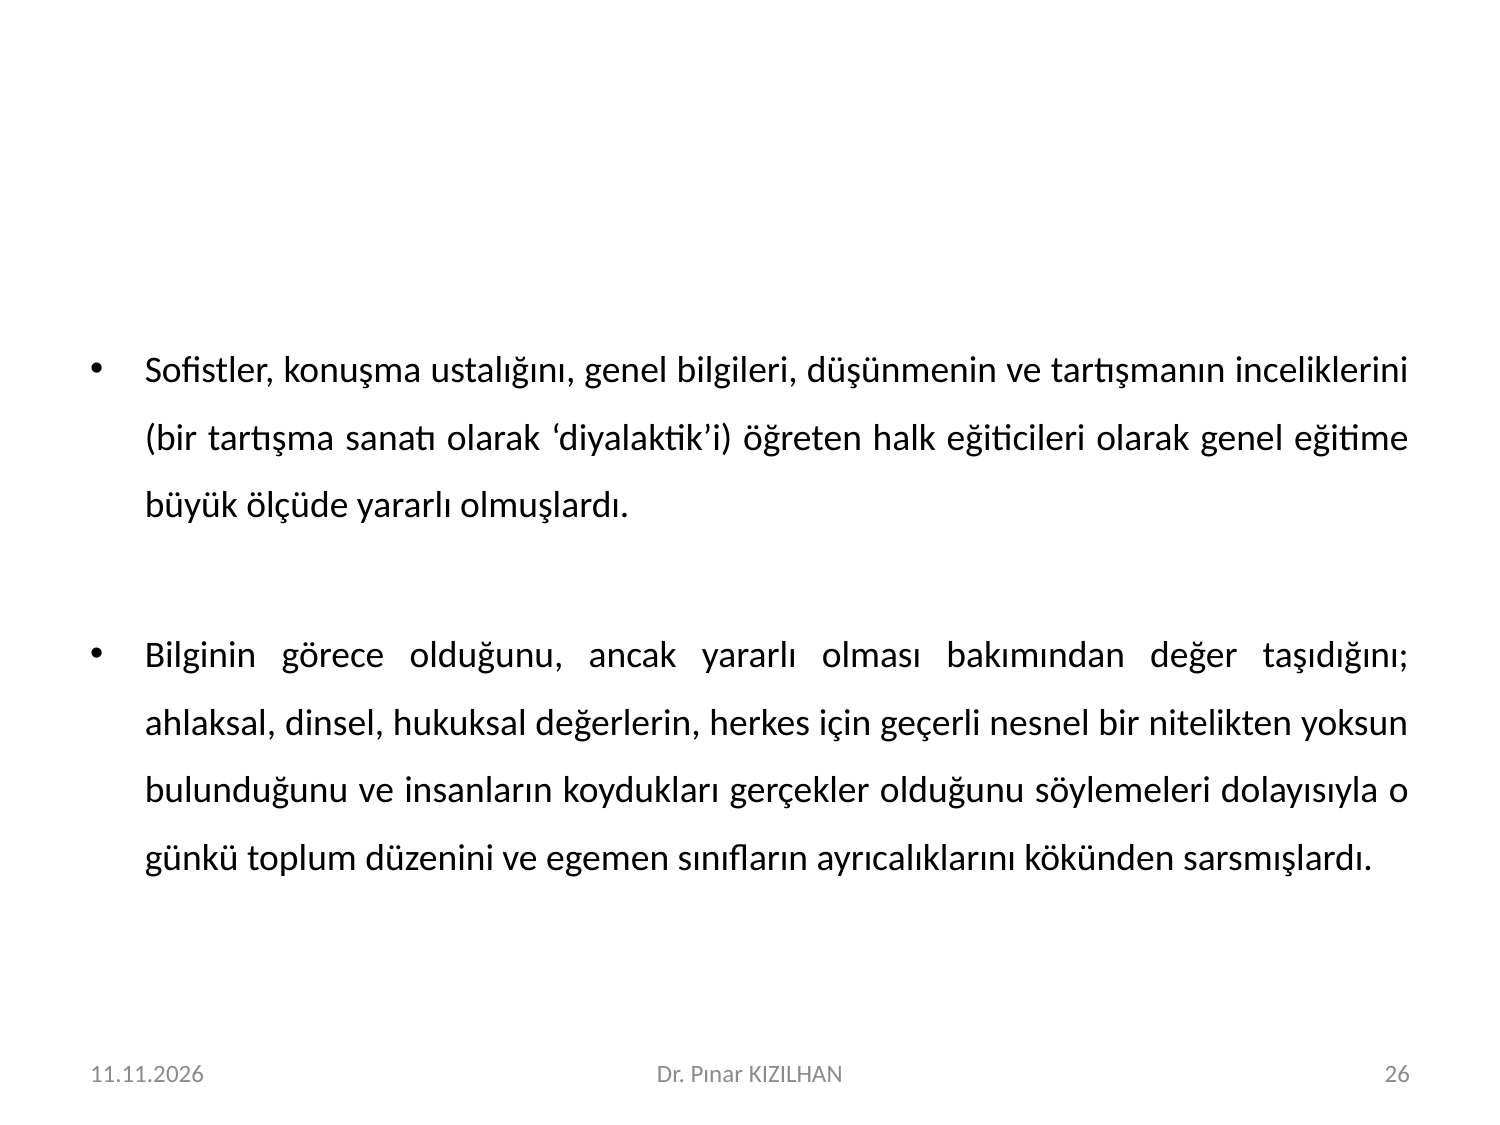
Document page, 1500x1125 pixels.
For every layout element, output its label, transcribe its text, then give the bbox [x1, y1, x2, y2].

slide_number 26 [1074, 1042, 1425, 1103]
footer Dr. Pınar KIZILHAN [512, 1042, 988, 1103]
list Sofistler, konuşma ustalığını, genel bilgileri, düşünmenin ve tartışmanın inceliklerini (bir tartışma sanatı olarak ‘diyalaktik’i) öğreten halk eğiticileri olarak genel eğitime büyük ölçüde yararlı olmuşlardı. Bilginin görece olduğunu, ancak yararlı olması bakımından değer taşıdığını; ahlaksal, dinsel, hukuksal değerlerin, herkes için geçerli nesnel bir nitelikten yoksun bulunduğunu ve insanların koydukları gerçekler olduğunu söylemeleri dolayısıyla o günkü toplum düzenini ve egemen sınıfların ayrıcalıklarını kökünden sarsmışlardı. [75, 262, 1425, 1005]
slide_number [75, 1042, 425, 1103]
